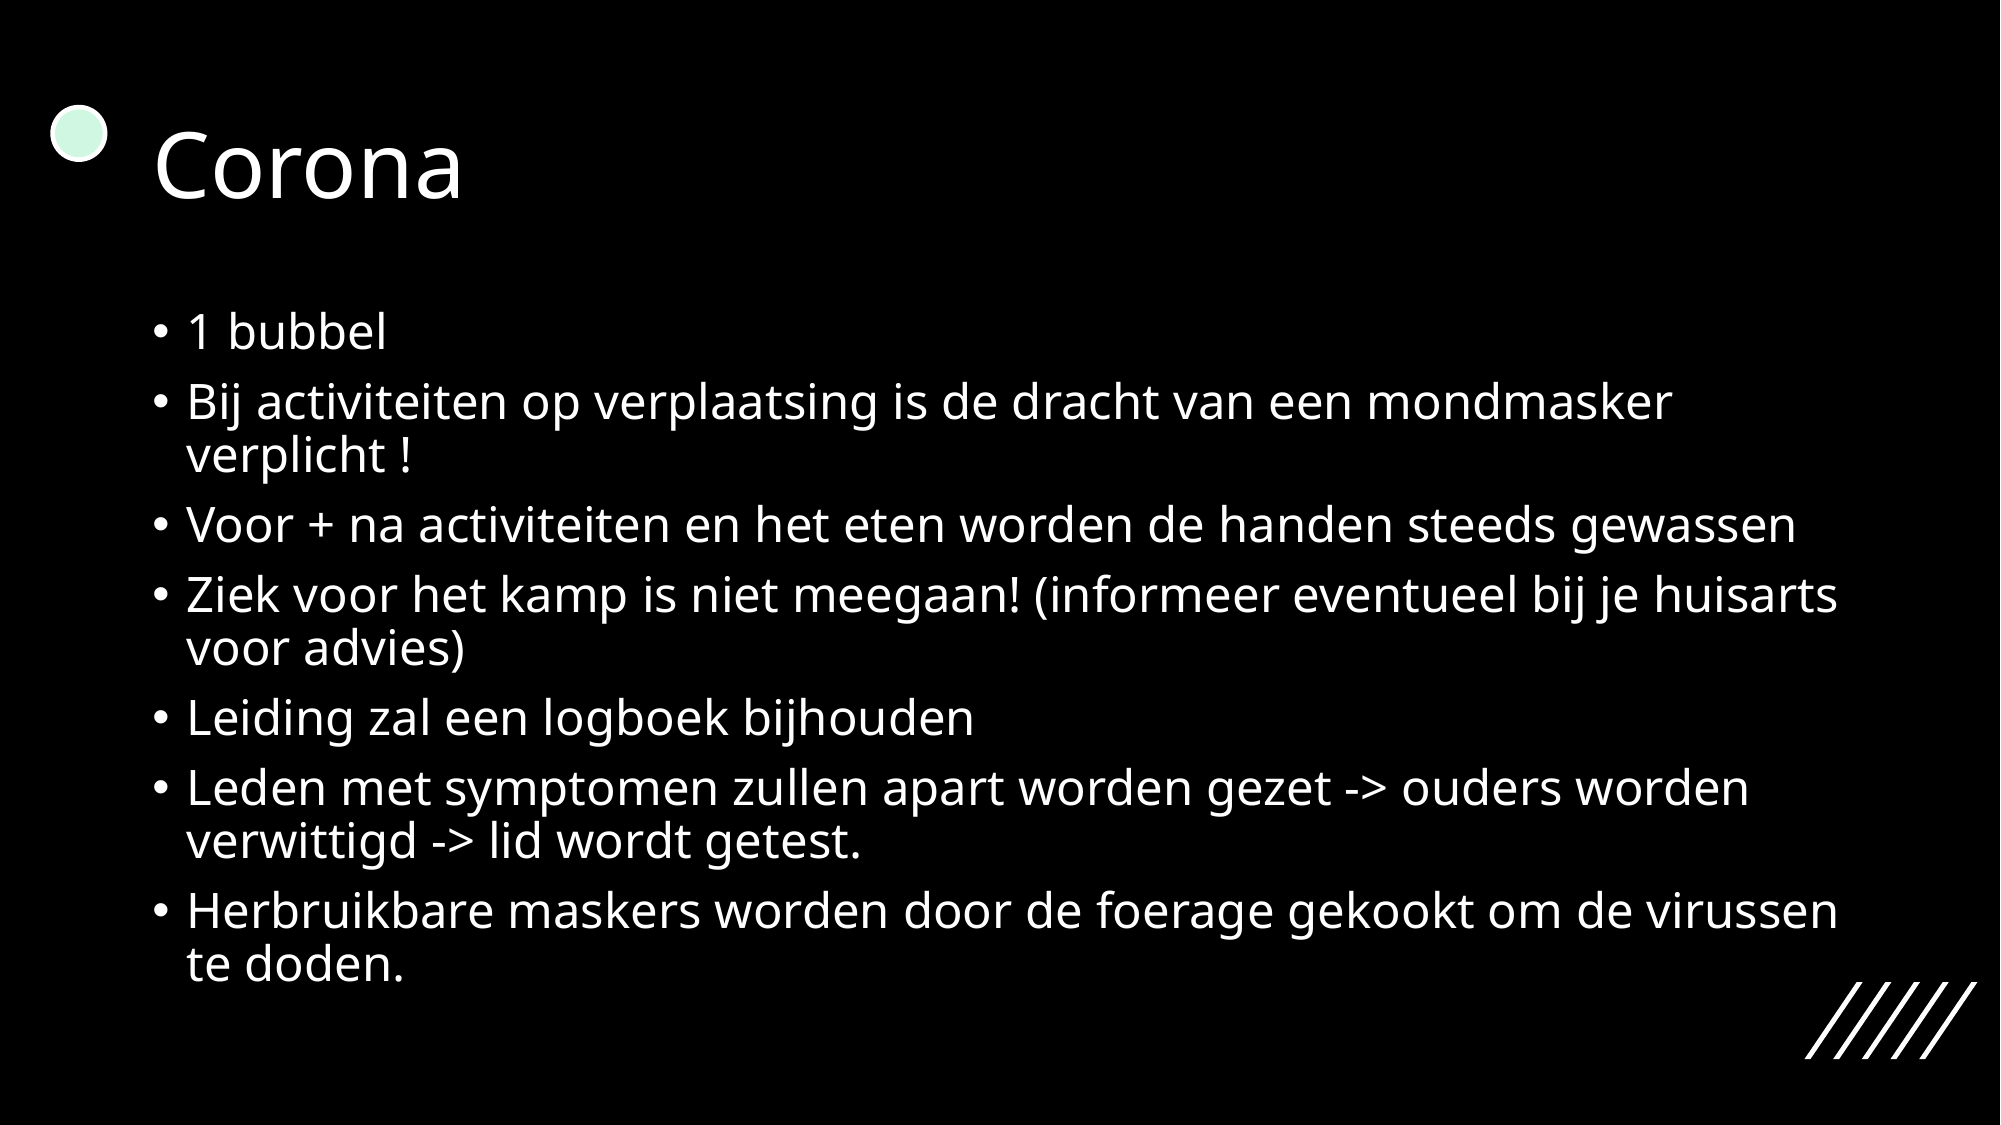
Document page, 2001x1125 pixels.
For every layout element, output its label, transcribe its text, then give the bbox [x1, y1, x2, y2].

list 1 bubbel Bij activiteiten op verplaatsing is de dracht van een mondmasker verplicht ! Voor + na activiteiten en het eten worden de handen steeds gewassen Ziek voor het kamp is niet meegaan! (informeer eventueel bij je huisarts voor advies) Leiding zal een logboek bijhouden Leden met symptomen zullen apart worden gezet -> ouders worden verwittigd -> lid wordt getest. Herbruikbare maskers worden door de foerage gekookt om de virussen te doden. [137, 299, 1863, 1014]
title Corona [137, 59, 1863, 278]
